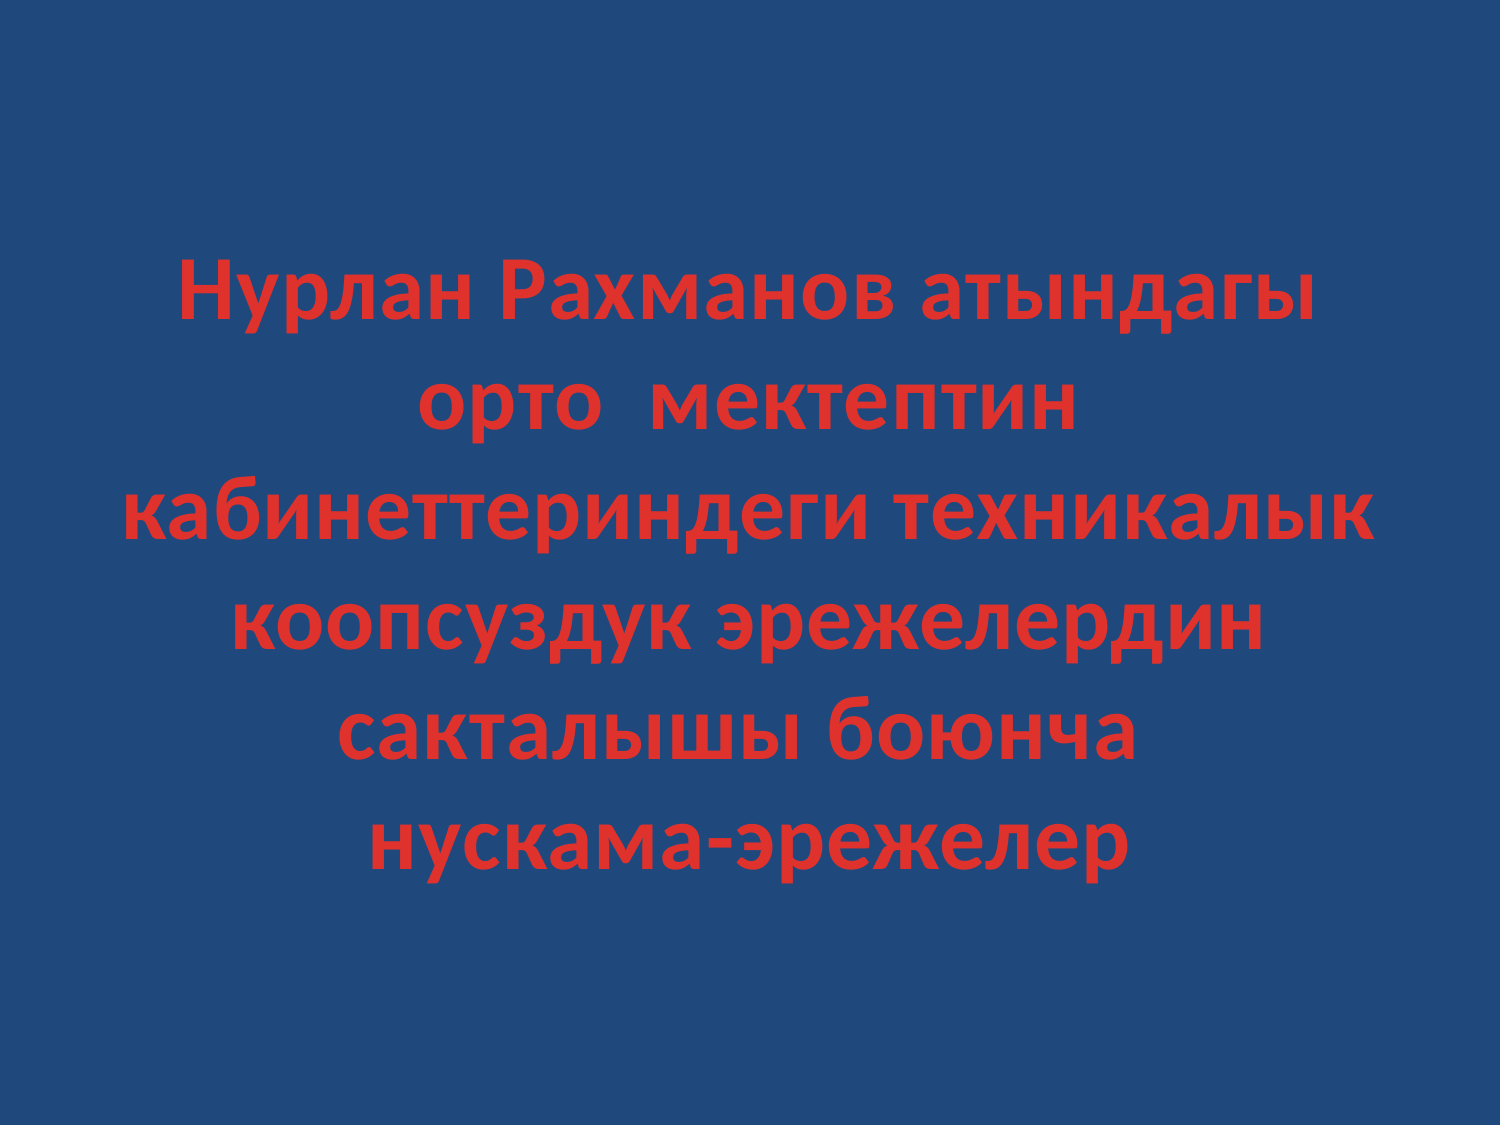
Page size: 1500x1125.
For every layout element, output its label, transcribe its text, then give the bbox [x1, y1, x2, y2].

title Нурлан Рахманов атындагы орто мектептин кабинеттериндеги техникалык коопсуздук эрежелердин сакталышы боюнча нускама-эрежелер [75, 45, 1425, 1071]
